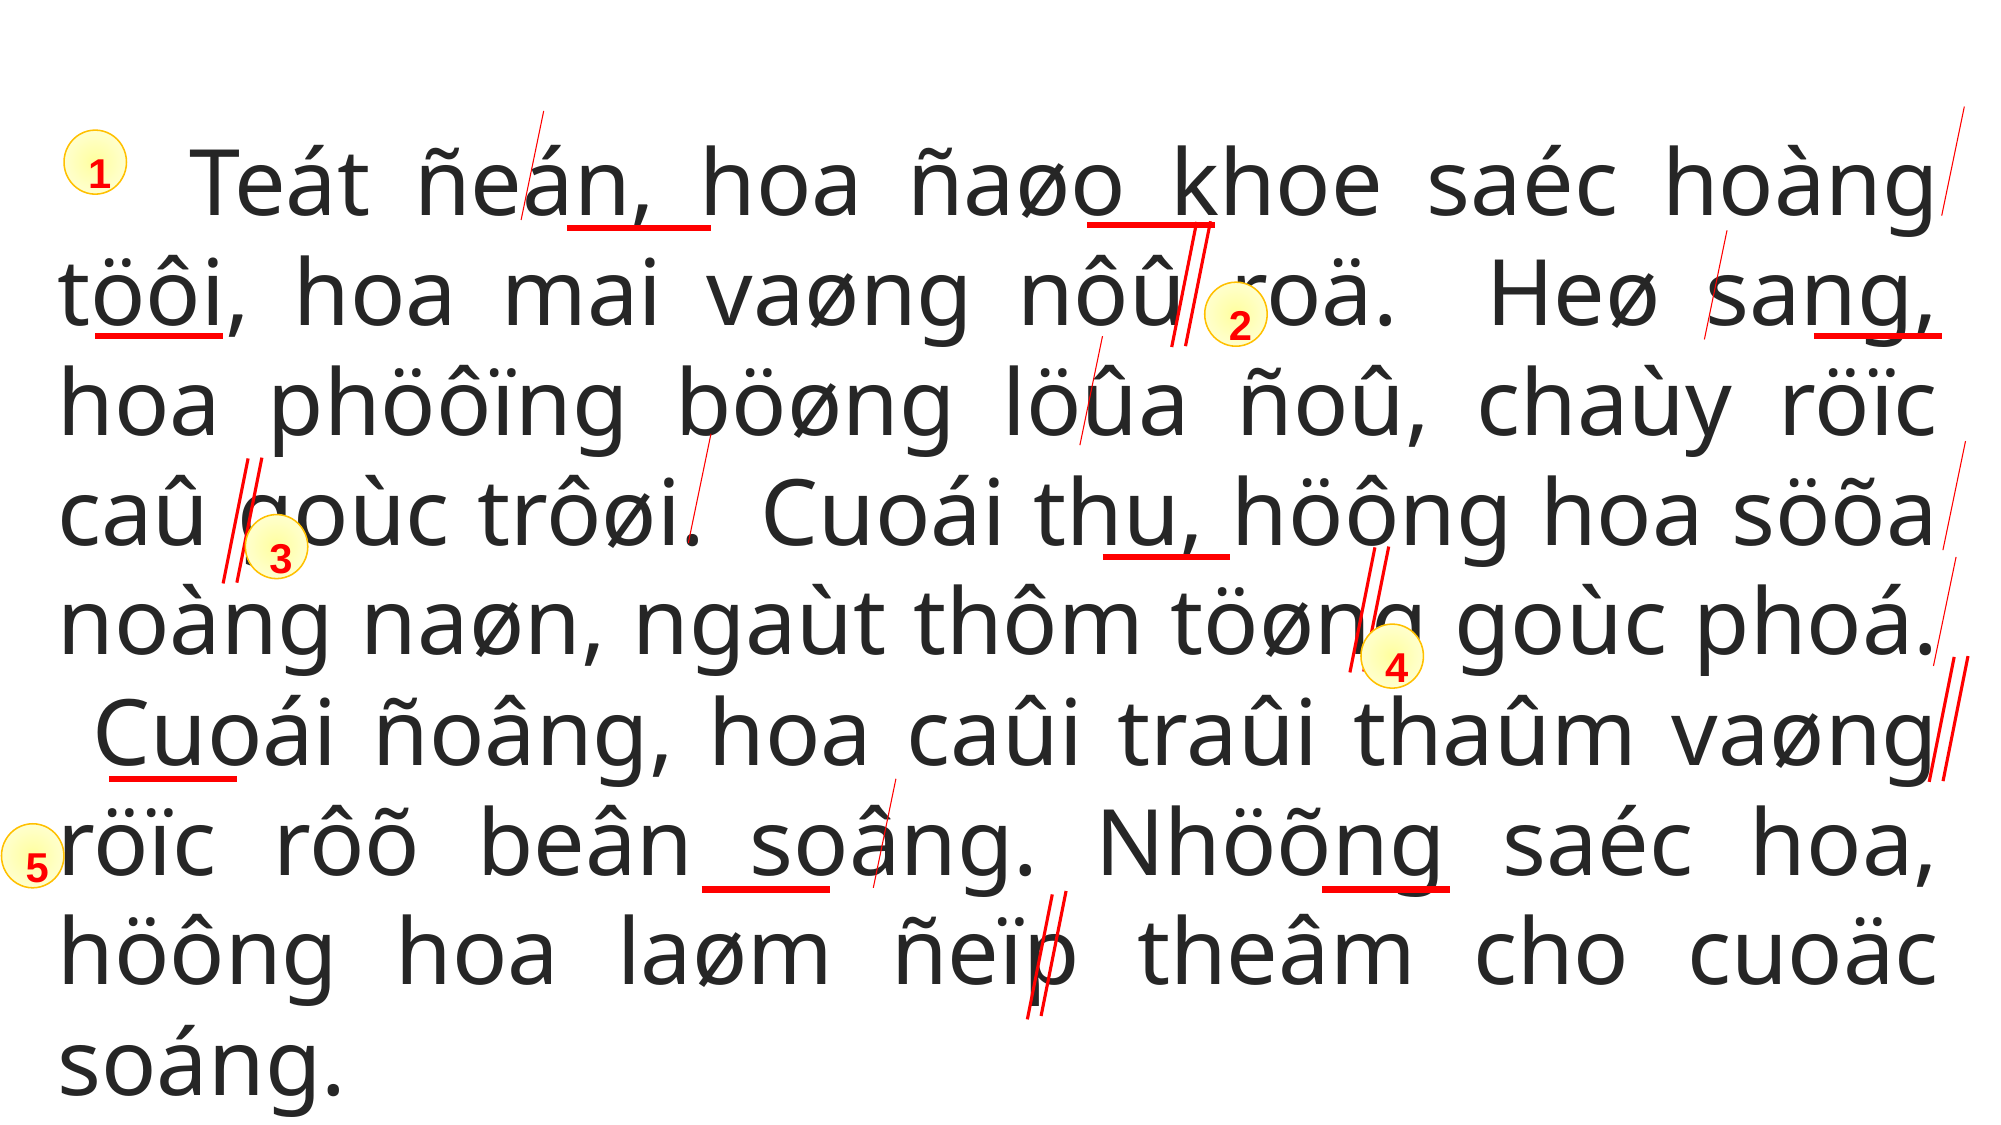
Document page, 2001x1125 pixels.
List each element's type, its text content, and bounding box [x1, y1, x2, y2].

text_box 3 [262, 514, 308, 579]
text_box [688, 433, 711, 543]
text_box 1 [64, 130, 127, 195]
text_box 4 [1365, 624, 1424, 689]
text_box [1079, 336, 1103, 446]
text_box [1933, 556, 1957, 666]
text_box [873, 778, 896, 888]
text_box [1171, 221, 1211, 225]
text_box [521, 110, 544, 221]
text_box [1027, 890, 1067, 1020]
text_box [1941, 106, 1965, 216]
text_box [1704, 230, 1728, 340]
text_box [1929, 656, 1969, 782]
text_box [223, 457, 262, 584]
text_box 5 [1, 823, 64, 888]
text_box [1349, 546, 1389, 673]
text_box Teát ñeán, hoa ñaøo khoe saéc hoàng töôi, hoa mai vaøng nôû roä. Heø sang, hoa phöôïng böøng löûa ñoû, chaùy röïc caû goùc trôøi. Cuoái thu, höông hoa söõa noàng naøn, ngaùt thôm töøng goùc phoá. Cuoái ñoâng, hoa caûi traûi thaûm vaøng röïc rôõ beân soâng. Nhöõng saéc hoa, höông hoa laøm ñeïp theâm cho cuoäc soáng. [42, 116, 1955, 1121]
text_box 2 [1211, 282, 1268, 347]
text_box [1942, 441, 1966, 551]
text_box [1171, 226, 1211, 347]
